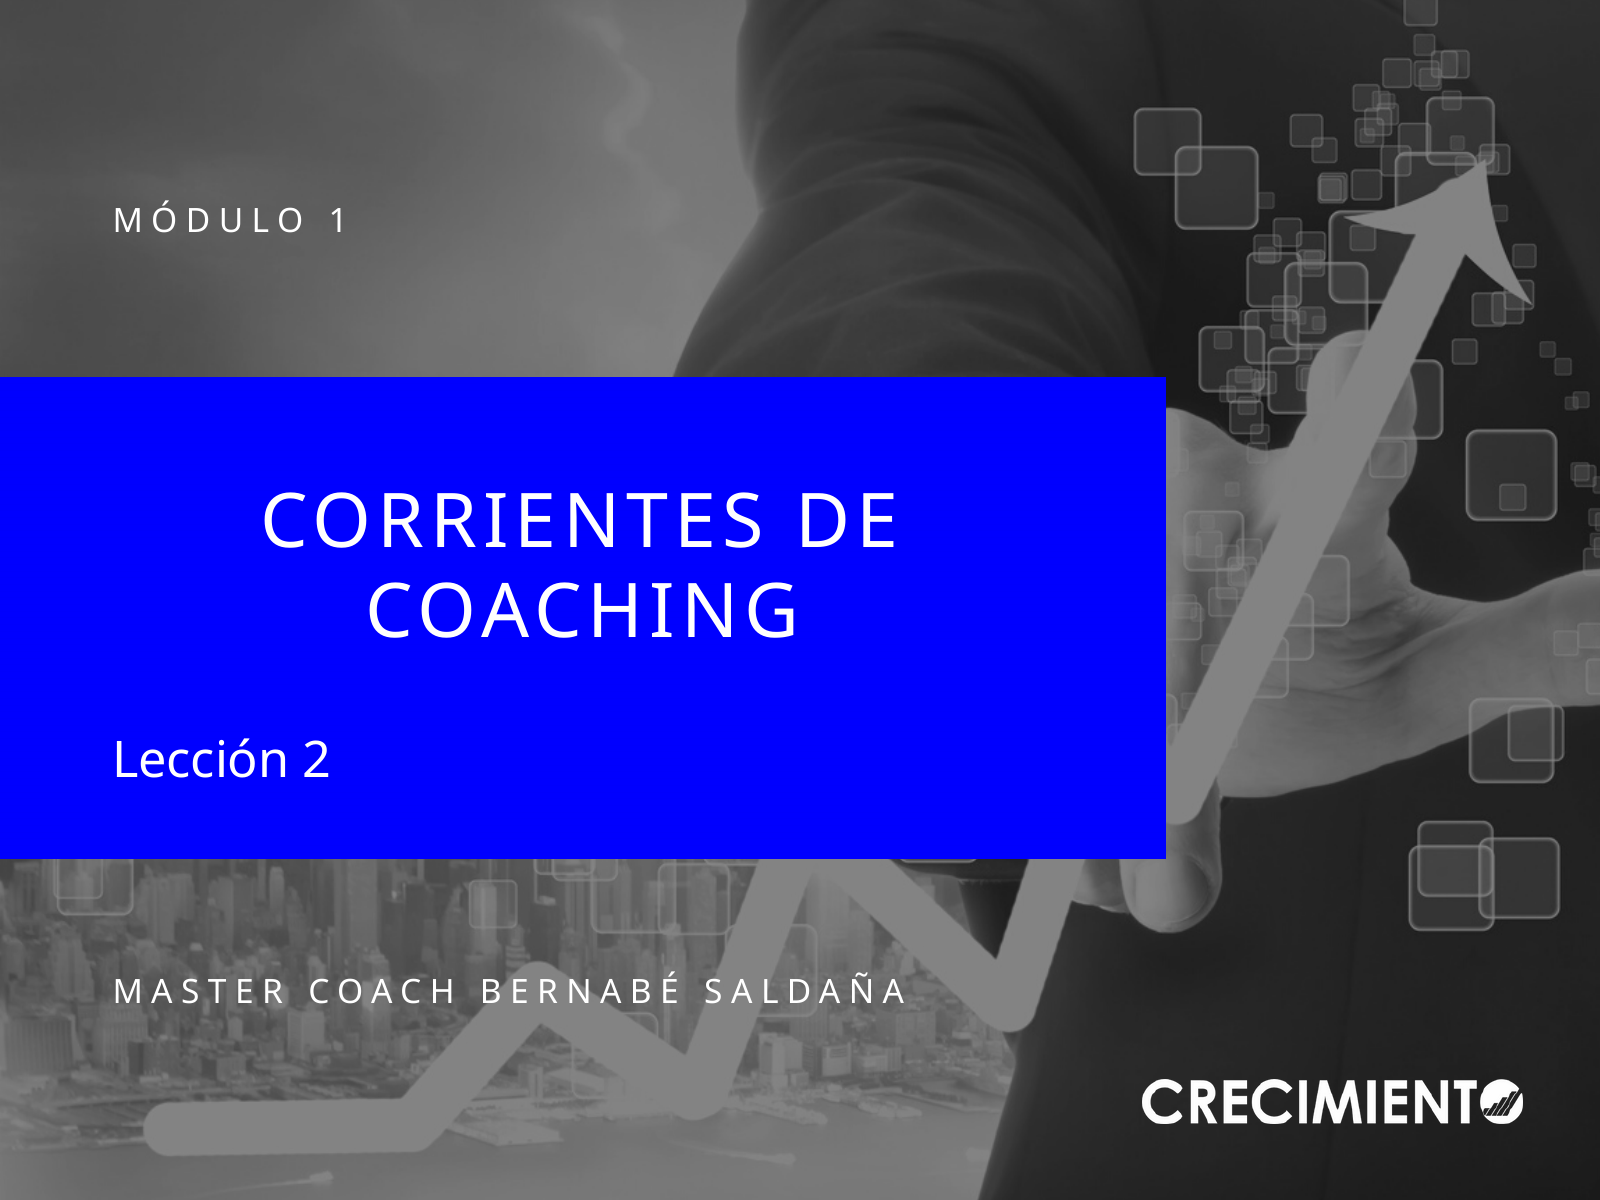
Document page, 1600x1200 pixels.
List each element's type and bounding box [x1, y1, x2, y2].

text_box [0, 0, 1600, 1200]
picture [0, 376, 1167, 859]
picture [1142, 1079, 1524, 1124]
